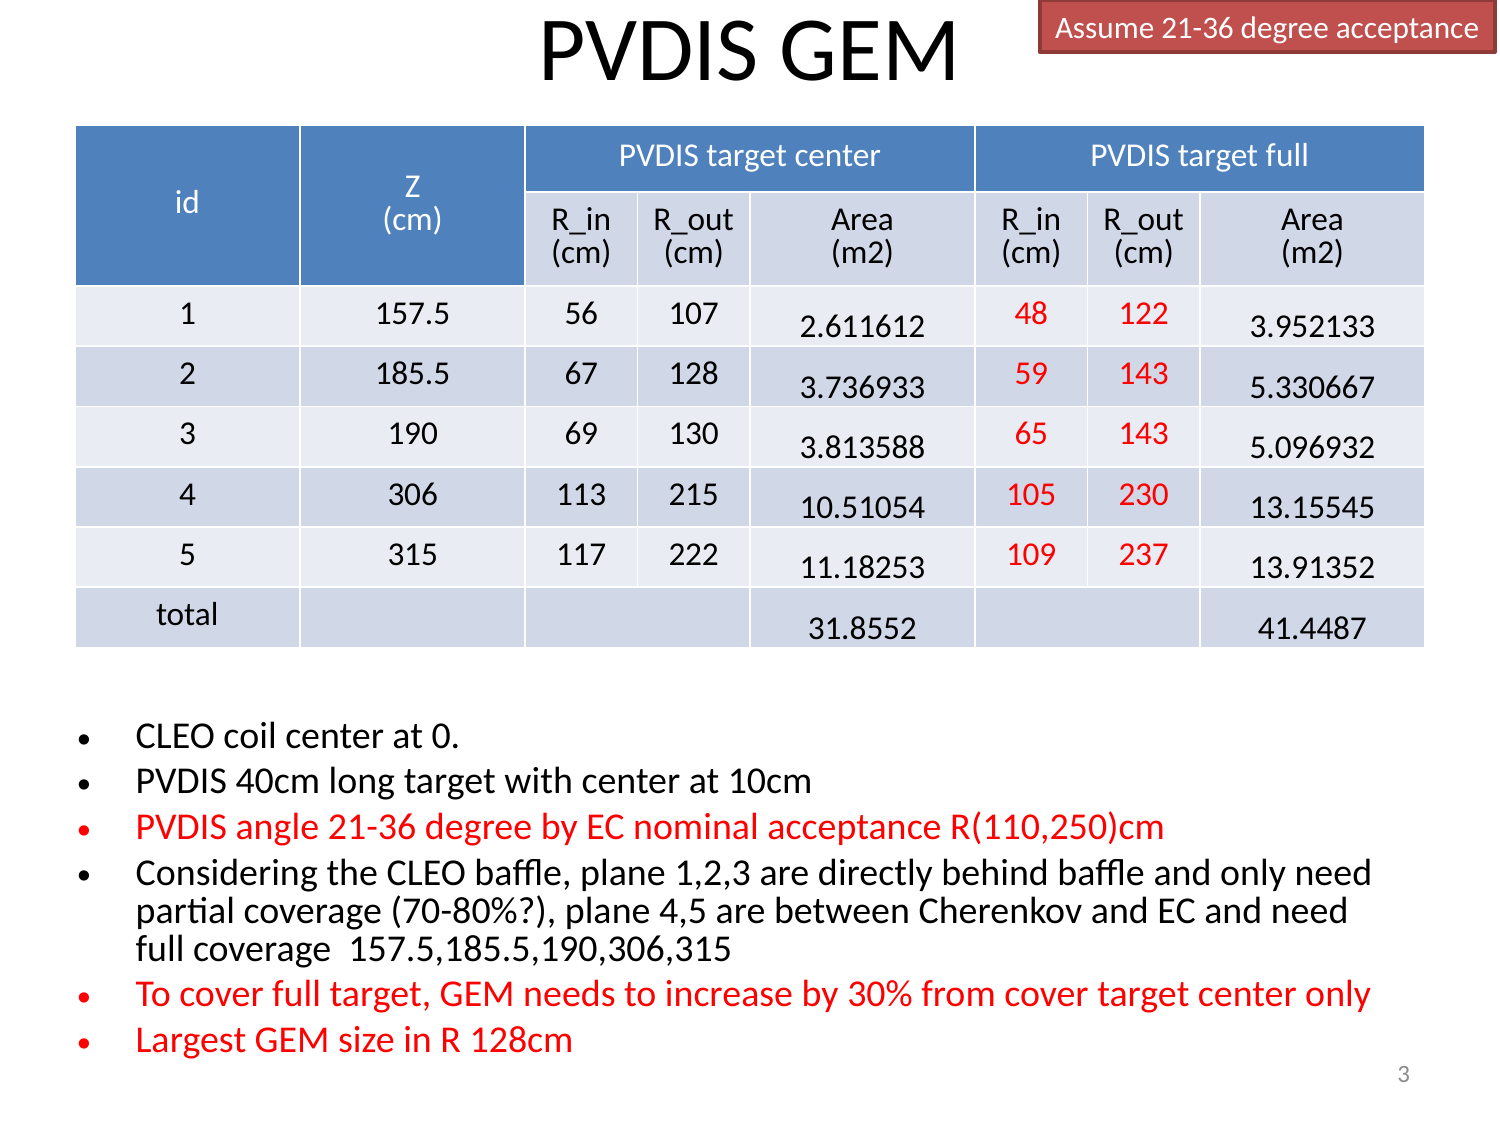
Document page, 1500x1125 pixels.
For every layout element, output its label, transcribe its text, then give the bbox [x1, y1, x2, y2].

text_box CLEO coil center at 0. PVDIS 40cm long target with center at 10cm PVDIS angle 21-36 degree by EC nominal acceptance R(110,250)cm Considering the CLEO baffle, plane 1,2,3 are directly behind baffle and only need partial coverage (70-80%?), plane 4,5 are between Cherenkov and EC and need full coverage 157.5,185.5,190,306,315 To cover full target, GEM needs to increase by 30% from cover target center only Largest GEM size in R 128cm [62, 712, 1413, 1100]
table_cell 48 [976, 287, 1087, 345]
table_cell 122 [1088, 287, 1199, 345]
table_cell 13.15545 [1201, 468, 1424, 526]
table_cell 56 [526, 287, 637, 345]
table_header PVDIS target center [526, 126, 974, 191]
table_cell R_in (cm) [526, 193, 637, 285]
table_cell 1 [76, 287, 299, 345]
table_header PVDIS target full [976, 126, 1424, 191]
table_cell 11.18253 [751, 528, 974, 586]
table_cell 2 [76, 347, 299, 406]
table_cell 190 [301, 407, 524, 466]
table_cell 65 [976, 407, 1087, 466]
table_cell Area (m2) [1201, 193, 1424, 285]
text_box Assume 21-36 degree acceptance [1038, 0, 1497, 54]
table_cell 315 [301, 528, 524, 586]
table_cell 222 [638, 528, 749, 586]
table_cell [976, 588, 1199, 647]
table_cell [526, 588, 749, 647]
table_cell 237 [1088, 528, 1199, 586]
text_box PVDIS GEM [74, 0, 1425, 124]
table_cell 3.813588 [751, 407, 974, 466]
table_header Z (cm) [301, 126, 524, 285]
table_cell 3.736933 [751, 347, 974, 406]
table_cell 5.330667 [1201, 347, 1424, 406]
table_cell 59 [976, 347, 1087, 406]
table_cell 157.5 [301, 287, 524, 345]
table_cell [301, 588, 524, 647]
table_cell Area (m2) [751, 193, 974, 285]
table_cell 113 [526, 468, 637, 526]
table_header id [76, 126, 299, 285]
table_cell 2.611612 [751, 287, 974, 345]
table_cell 306 [301, 468, 524, 526]
table_cell 143 [1088, 407, 1199, 466]
table_cell 5 [76, 528, 299, 586]
table_cell 5.096932 [1201, 407, 1424, 466]
table_cell 215 [638, 468, 749, 526]
table_cell 3.952133 [1201, 287, 1424, 345]
table_cell R_out(cm) [638, 193, 749, 285]
table_cell total [76, 588, 299, 647]
table_cell 117 [526, 528, 637, 586]
table_cell 143 [1088, 347, 1199, 406]
table_cell 41.4487 [1201, 588, 1424, 647]
table_cell 67 [526, 347, 637, 406]
table_cell 105 [976, 468, 1087, 526]
table_cell 230 [1088, 468, 1199, 526]
table_cell 69 [526, 407, 637, 466]
table_cell 10.51054 [751, 468, 974, 526]
table_cell 31.8552 [751, 588, 974, 647]
table_cell 4 [76, 468, 299, 526]
table_cell 107 [638, 287, 749, 345]
table_cell 3 [76, 407, 299, 466]
table_cell 128 [638, 347, 749, 406]
table_cell R_in (cm) [976, 193, 1087, 285]
table_cell 185.5 [301, 347, 524, 406]
table_cell R_out(cm) [1088, 193, 1199, 285]
table_cell 13.91352 [1201, 528, 1424, 586]
table_cell 109 [976, 528, 1087, 586]
table_cell 130 [638, 407, 749, 466]
slide_number 3 [1074, 1042, 1425, 1103]
